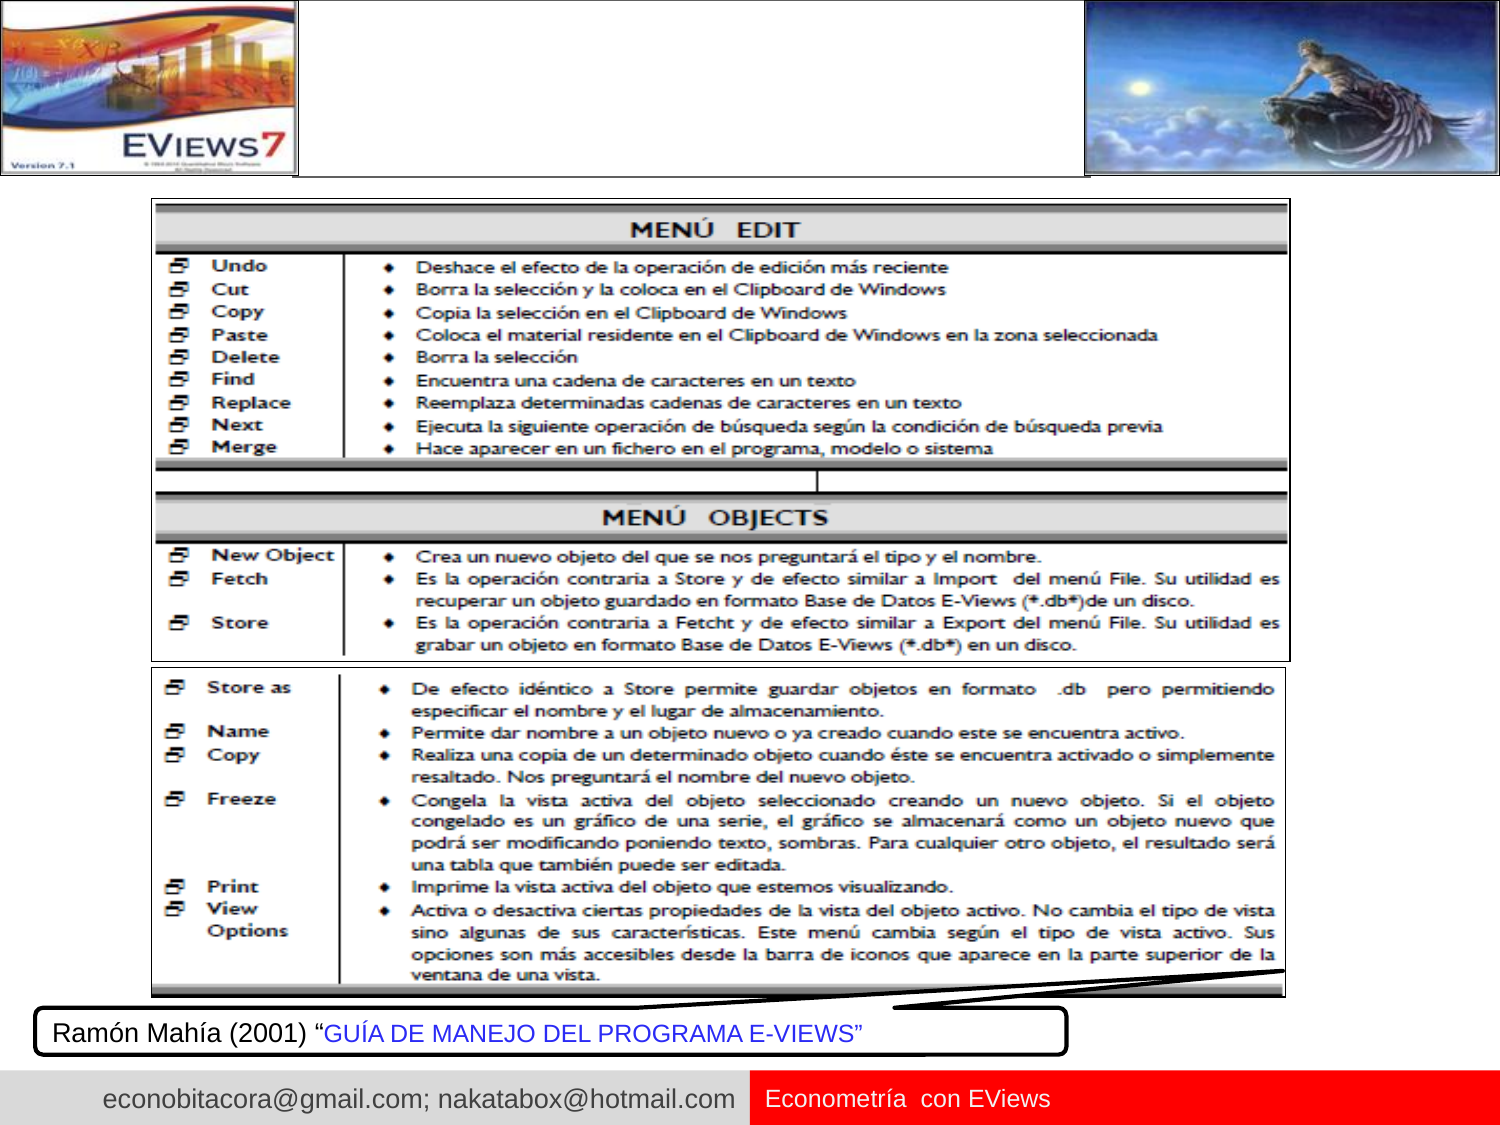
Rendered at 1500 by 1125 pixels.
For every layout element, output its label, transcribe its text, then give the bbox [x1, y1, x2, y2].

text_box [152, 198, 1290, 997]
picture [0, 0, 299, 177]
text_box Econometría con EViews [749, 1070, 1500, 1125]
text_box econobitacora@gmail.com; nakatabox@hotmail.com [0, 1070, 749, 1125]
text_box [299, 0, 1081, 178]
text_box Ramón Mahía (2001) “GUÍA DE MANEJO DEL PROGRAMA E-VIEWS” [33, 1004, 1069, 1057]
picture [1084, 0, 1500, 177]
